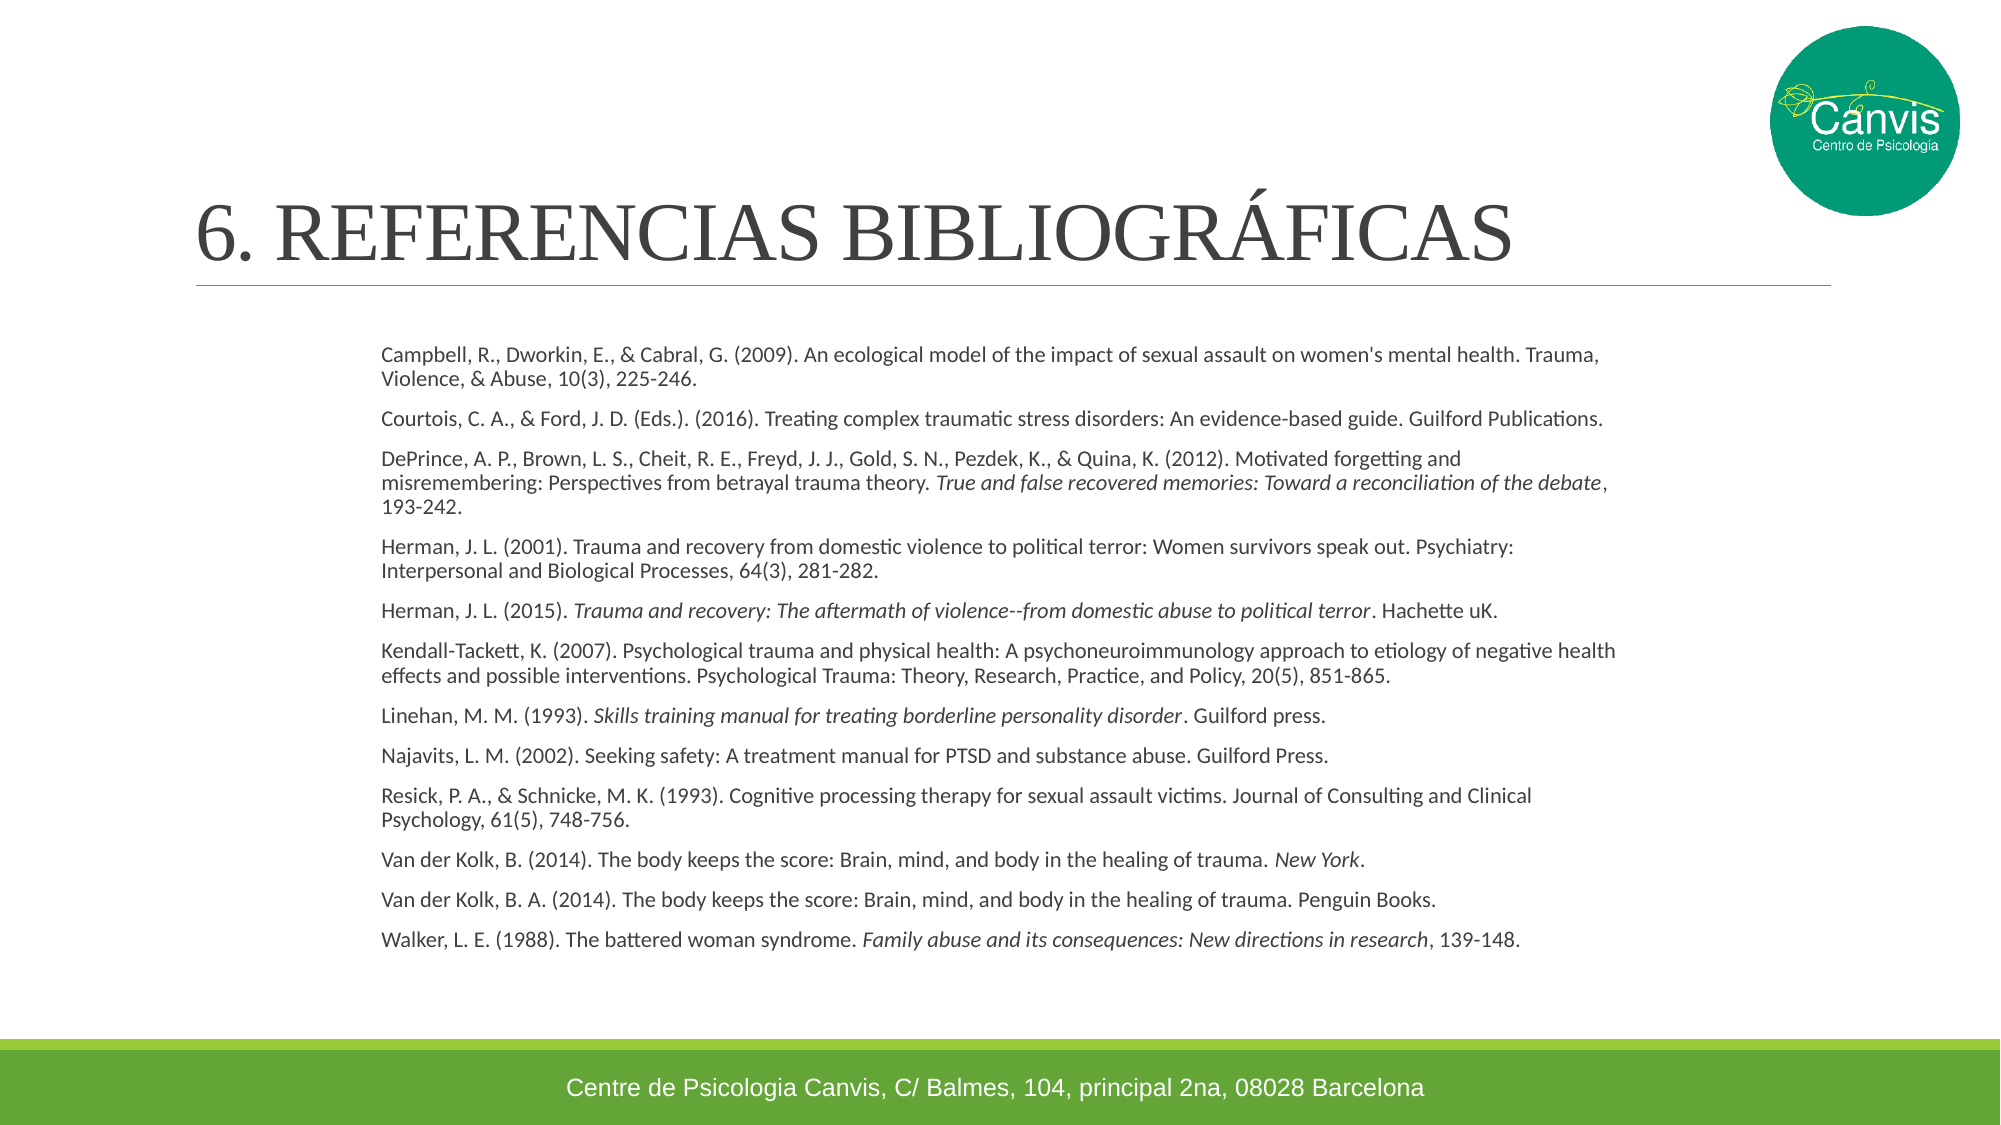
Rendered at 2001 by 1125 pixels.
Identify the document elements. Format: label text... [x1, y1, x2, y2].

text_box Centre de Psicologia Canvis, C/ Balmes, 104, principal 2na, 08028 Barcelona [249, 1064, 1750, 1110]
title 6. REFERENCIAS BIBLIOGRÁFICAS [180, 47, 1830, 285]
list Campbell, R., Dworkin, E., & Cabral, G. (2009). An ecological model of the impact of sexual assault on women's mental health. Trauma, Violence, & Abuse, 10(3), 225-246. Courtois, C. A., & Ford, J. D. (Eds.). (2016). Treating complex traumatic stress disorders: An evidence-based guide. Guilford Publications. DePrince, A. P., Brown, L. S., Cheit, R. E., Freyd, J. J., Gold, S. N., Pezdek, K., & Quina, K. (2012). Motivated forgetting and misremembering: Perspectives from betrayal trauma theory. True and false recovered memories: Toward a reconciliation of the debate, 193-242. Herman, J. L. (2001). Trauma and recovery from domestic violence to political terror: Women survivors speak out. Psychiatry: Interpersonal and Biological Processes, 64(3), 281-282. Herman, J. L. (2015). Trauma and recovery: The aftermath of violence--from domestic abuse to political terror. Hachette uK. Kendall-Tackett, K. (2007). Psychological trauma and physical health: A psychoneuroimmunology approach to etiology of negative health effects and possible interventions. Psychological Trauma: Theory, Research, Practice, and Policy, 20(5), 851-865. Linehan, M. M. (1993). Skills training manual for treating borderline personality disorder. Guilford press. Najavits, L. M. (2002). Seeking safety: A treatment manual for PTSD and substance abuse. Guilford Press. Resick, P. A., & Schnicke, M. K. (1993). Cognitive processing therapy for sexual assault victims. Journal of Consulting and Clinical Psychology, 61(5), 748-756. Van der Kolk, B. (2014). The body keeps the score: Brain, mind, and body in the healing of trauma. New York. Van der Kolk, B. A. (2014). The body keeps the score: Brain, mind, and body in the healing of trauma. Penguin Books. Walker, L. E. (1988). The battered woman syndrome. Family abuse and its consequences: New directions in research, 139-148. [381, 335, 1619, 996]
picture [1769, 26, 1960, 217]
